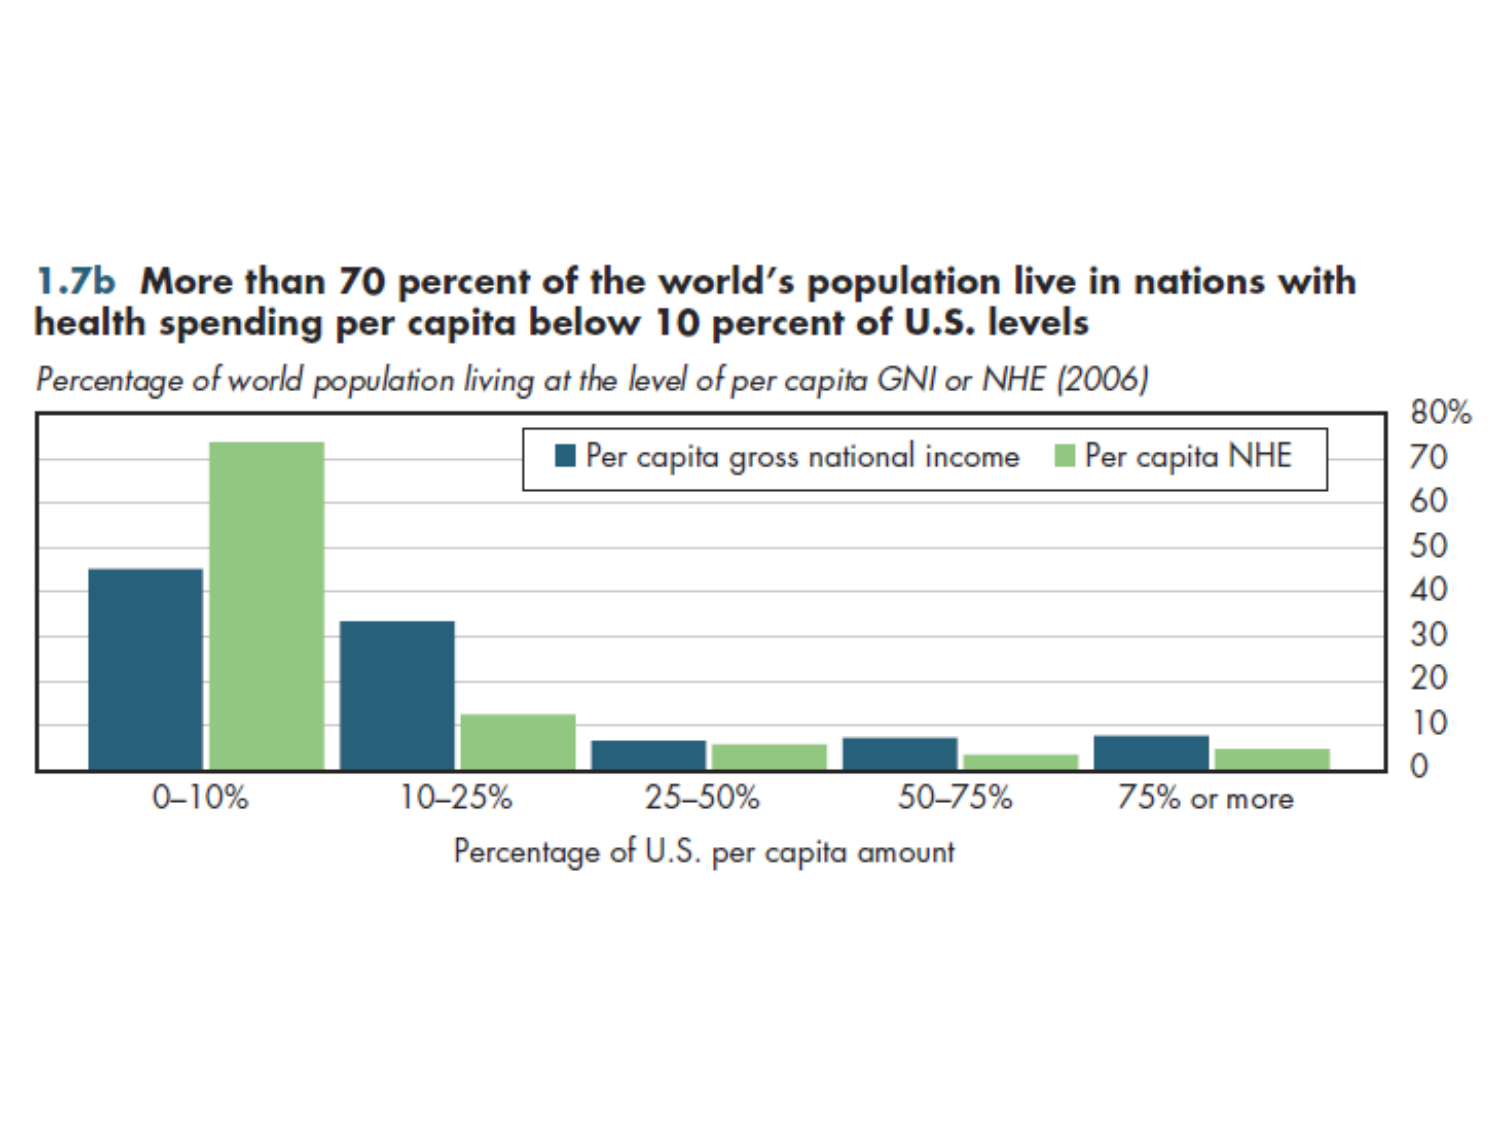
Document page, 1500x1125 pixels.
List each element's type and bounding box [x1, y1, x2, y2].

picture [18, 249, 1482, 876]
